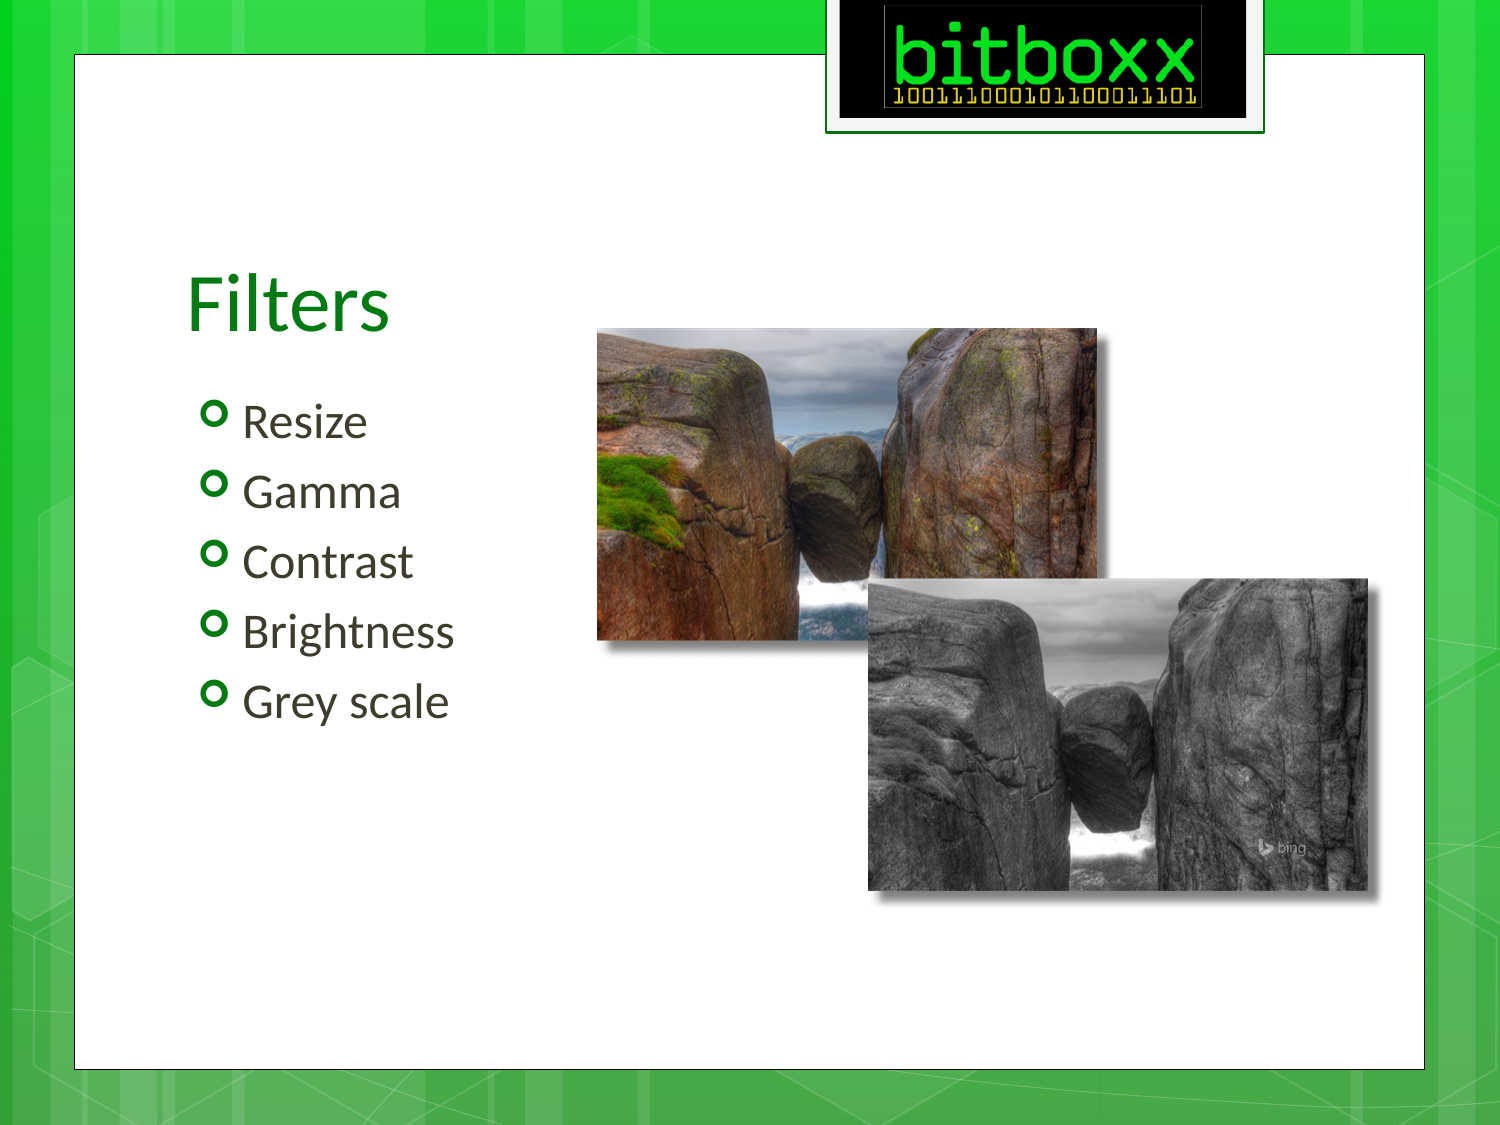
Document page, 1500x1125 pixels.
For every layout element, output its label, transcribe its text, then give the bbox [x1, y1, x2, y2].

list Resize Gamma Contrast Brightness Grey scale [171, 381, 1283, 957]
picture [537, 278, 1404, 939]
title Filters [171, 168, 1324, 357]
picture [884, 5, 1202, 108]
